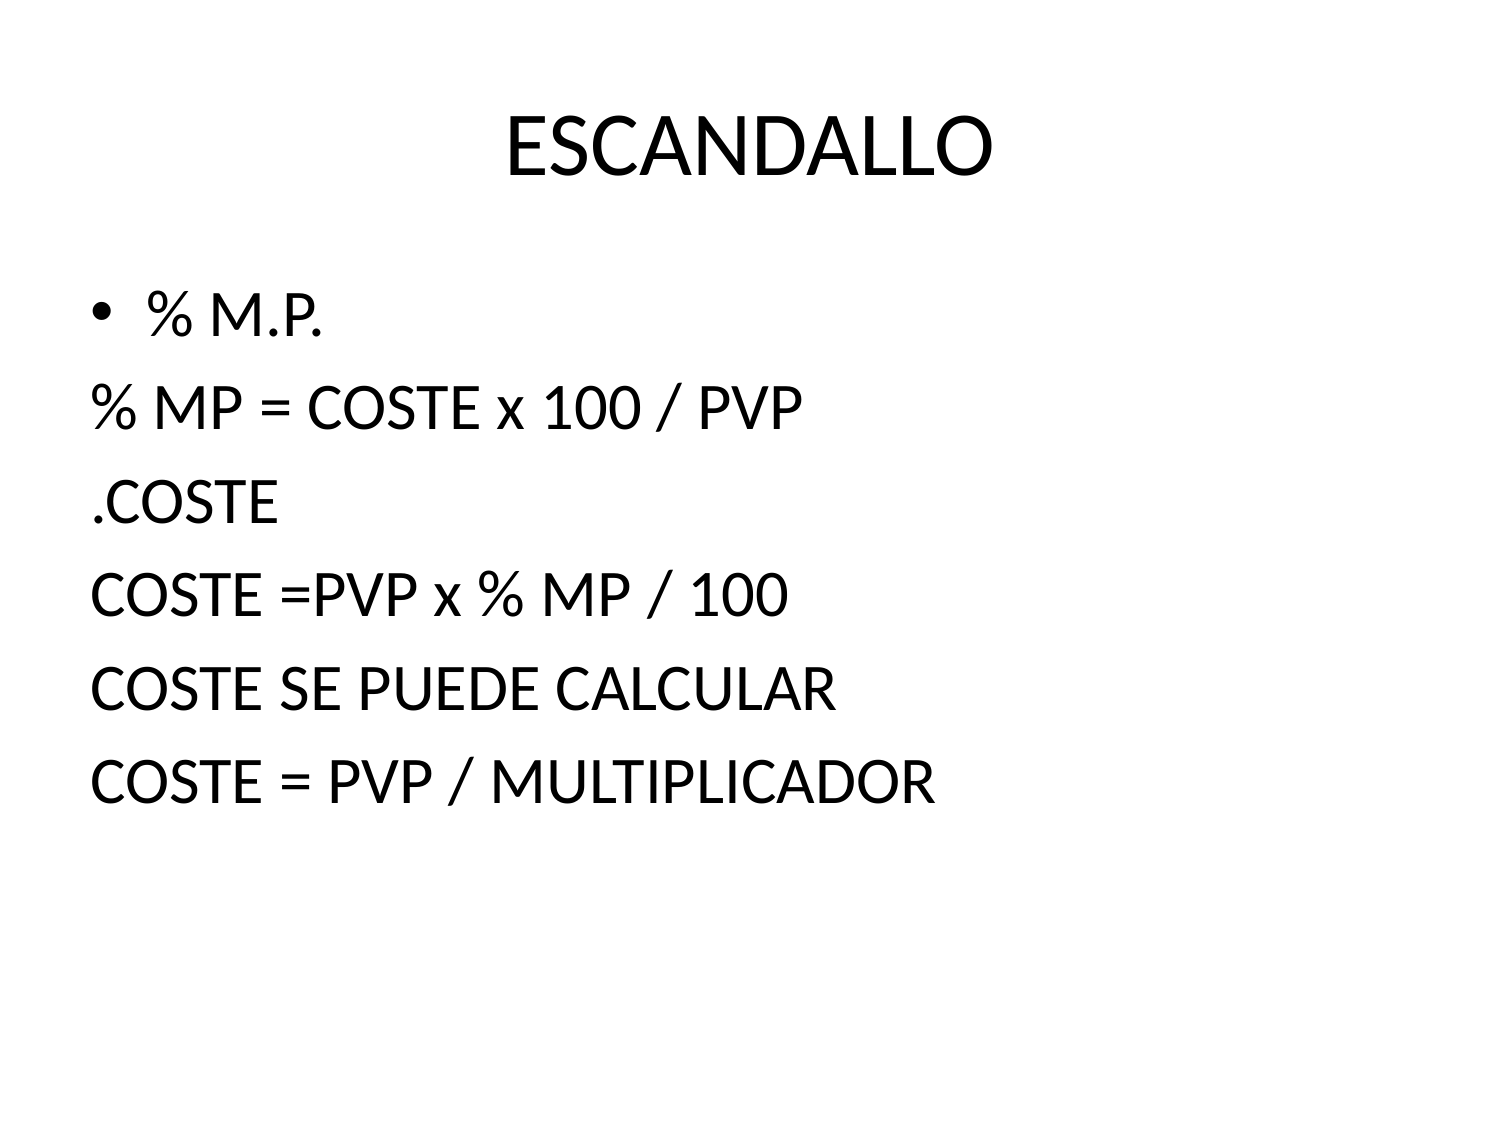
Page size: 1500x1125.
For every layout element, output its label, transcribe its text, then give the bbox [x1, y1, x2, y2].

title ESCANDALLO [75, 45, 1425, 233]
list % M.P. % MP = COSTE x 100 / PVP .COSTE COSTE =PVP x % MP / 100 COSTE SE PUEDE CALCULAR COSTE = PVP / MULTIPLICADOR [75, 262, 1425, 1005]
